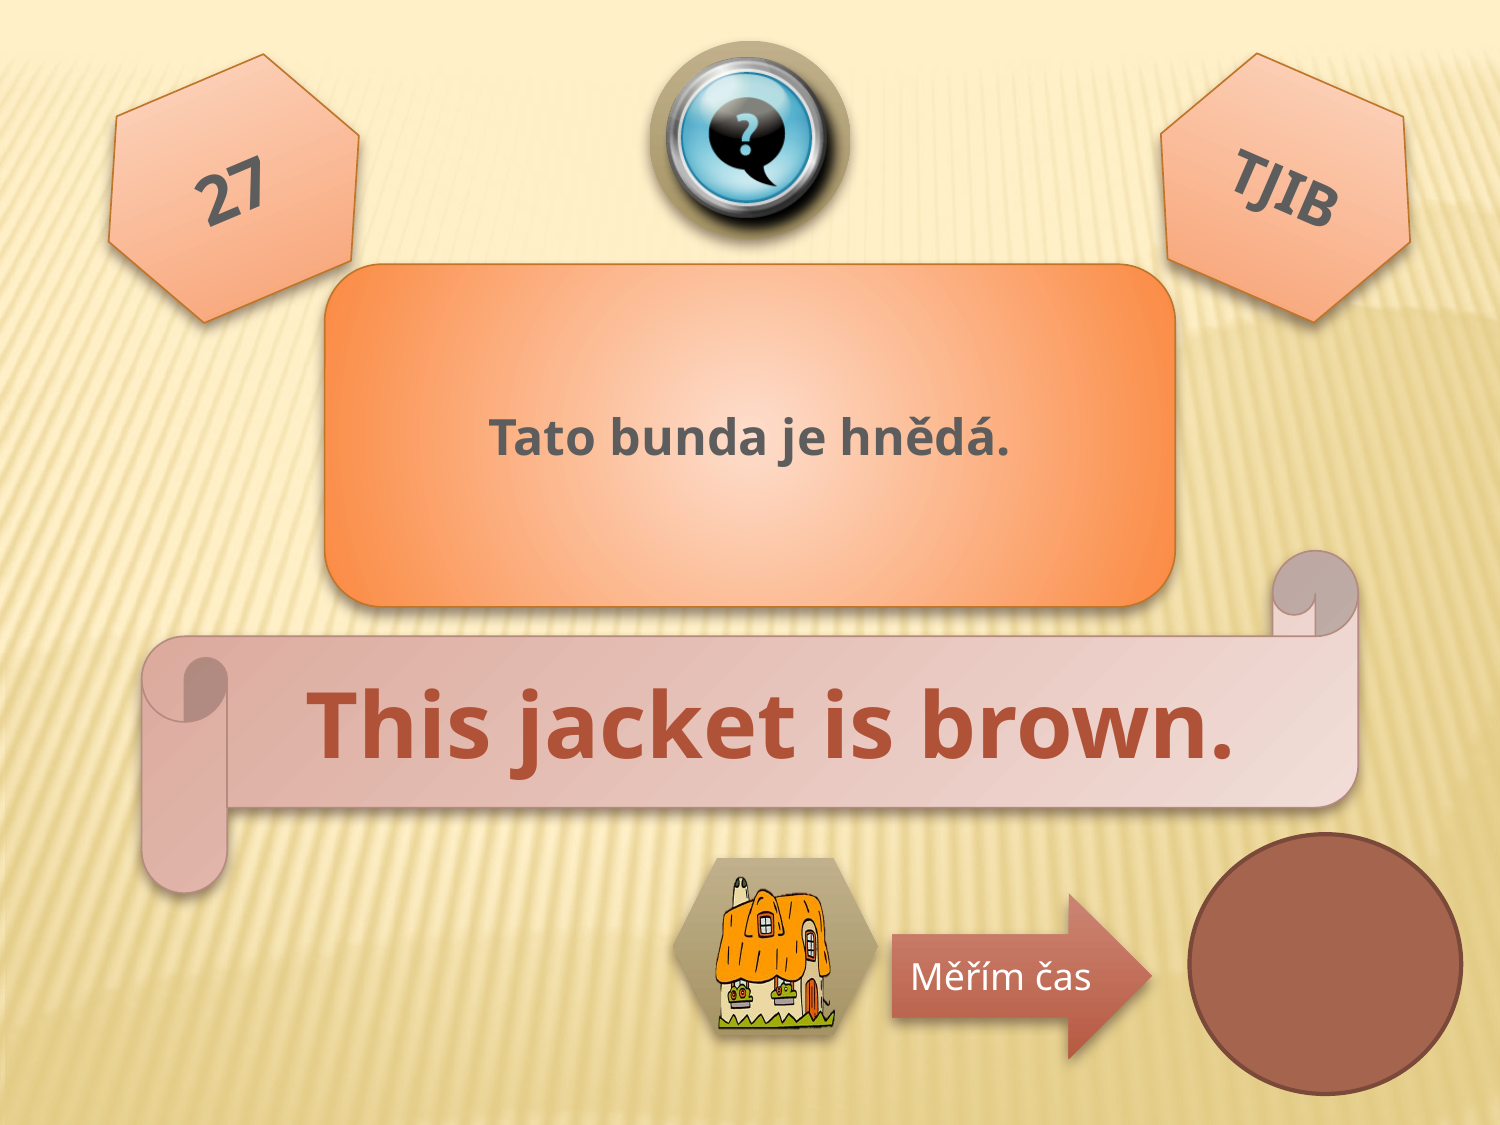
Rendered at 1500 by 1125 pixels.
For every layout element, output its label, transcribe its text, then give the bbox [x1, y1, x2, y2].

text_box Měřím čas [891, 893, 1152, 1059]
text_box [672, 857, 878, 1040]
text_box [1187, 832, 1464, 1097]
text_box Tato bunda je hnědá. [323, 263, 1177, 608]
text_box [649, 40, 851, 242]
text_box 27 [107, 53, 360, 324]
text_box TJIB [1160, 52, 1411, 324]
text_box This jacket is brown. [140, 549, 1360, 895]
